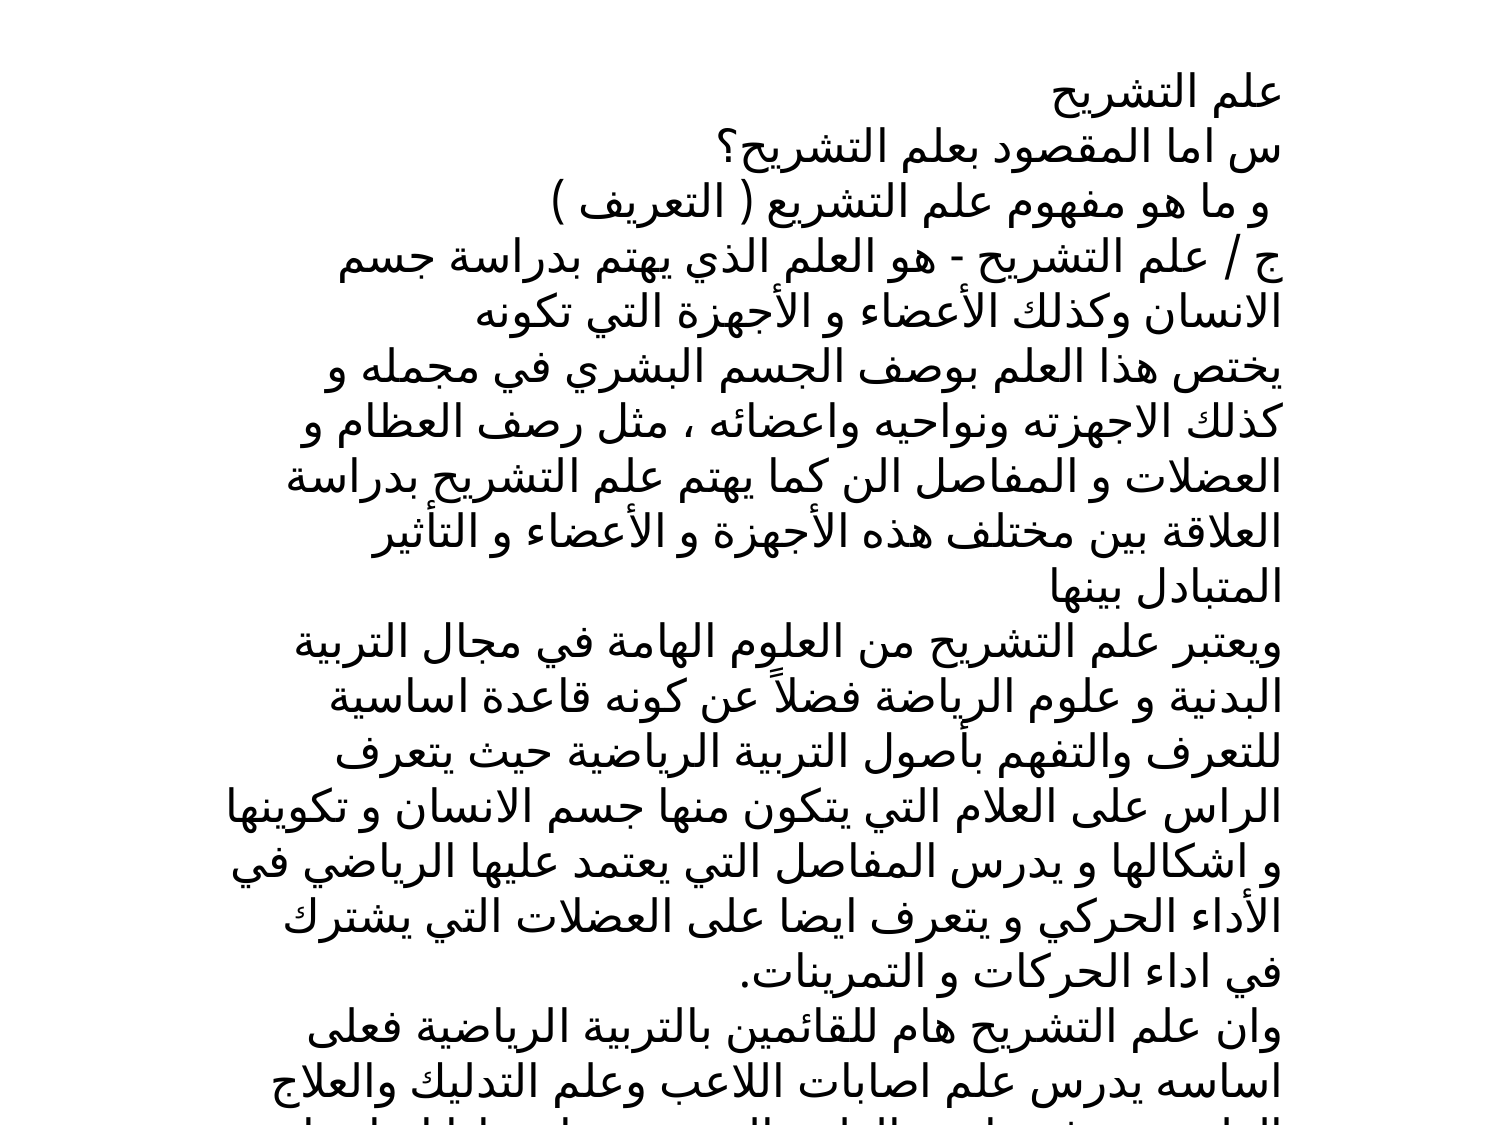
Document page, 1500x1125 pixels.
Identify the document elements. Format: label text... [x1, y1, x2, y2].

text_box علم التشريح س اما المقصود بعلم التشريح؟ و ما هو مفهوم علم التشريع ( التعريف ) ج / علم التشريح - هو العلم الذي يهتم بدراسة جسم الانسان وكذلك الأعضاء و الأجهزة التي تكونه يختص هذا العلم بوصف الجسم البشري في مجمله و كذلك الاجهزته ونواحيه واعضائه ، مثل رصف العظام و العضلات و المفاصل الن كما يهتم علم التشريح بدراسة العلاقة بين مختلف هذه الأجهزة و الأعضاء و التأثير المتبادل بينها ويعتبر علم التشريح من العلوم الهامة في مجال التربية البدنية و علوم الرياضة فضلاً عن كونه قاعدة اساسية للتعرف والتفهم بأصول التربية الرياضية حيث يتعرف الراس على العلام التي يتكون منها جسم الانسان و تكوينها و اشكالها و يدرس المفاصل التي يعتمد عليها الرياضي في الأداء الحركي و يتعرف ايضا على العضلات التي يشترك في اداء الحركات و التمرينات. وان علم التشريح هام للقائمين بالتربية الرياضية فعلى اساسه يدرس علم اصابات اللاعب وعلم التدليك والعلاج الطبيعي و غيرها من العلوم التي تعتمد اعتمادا اساسيا على دراسة علم [206, 54, 1300, 1125]
